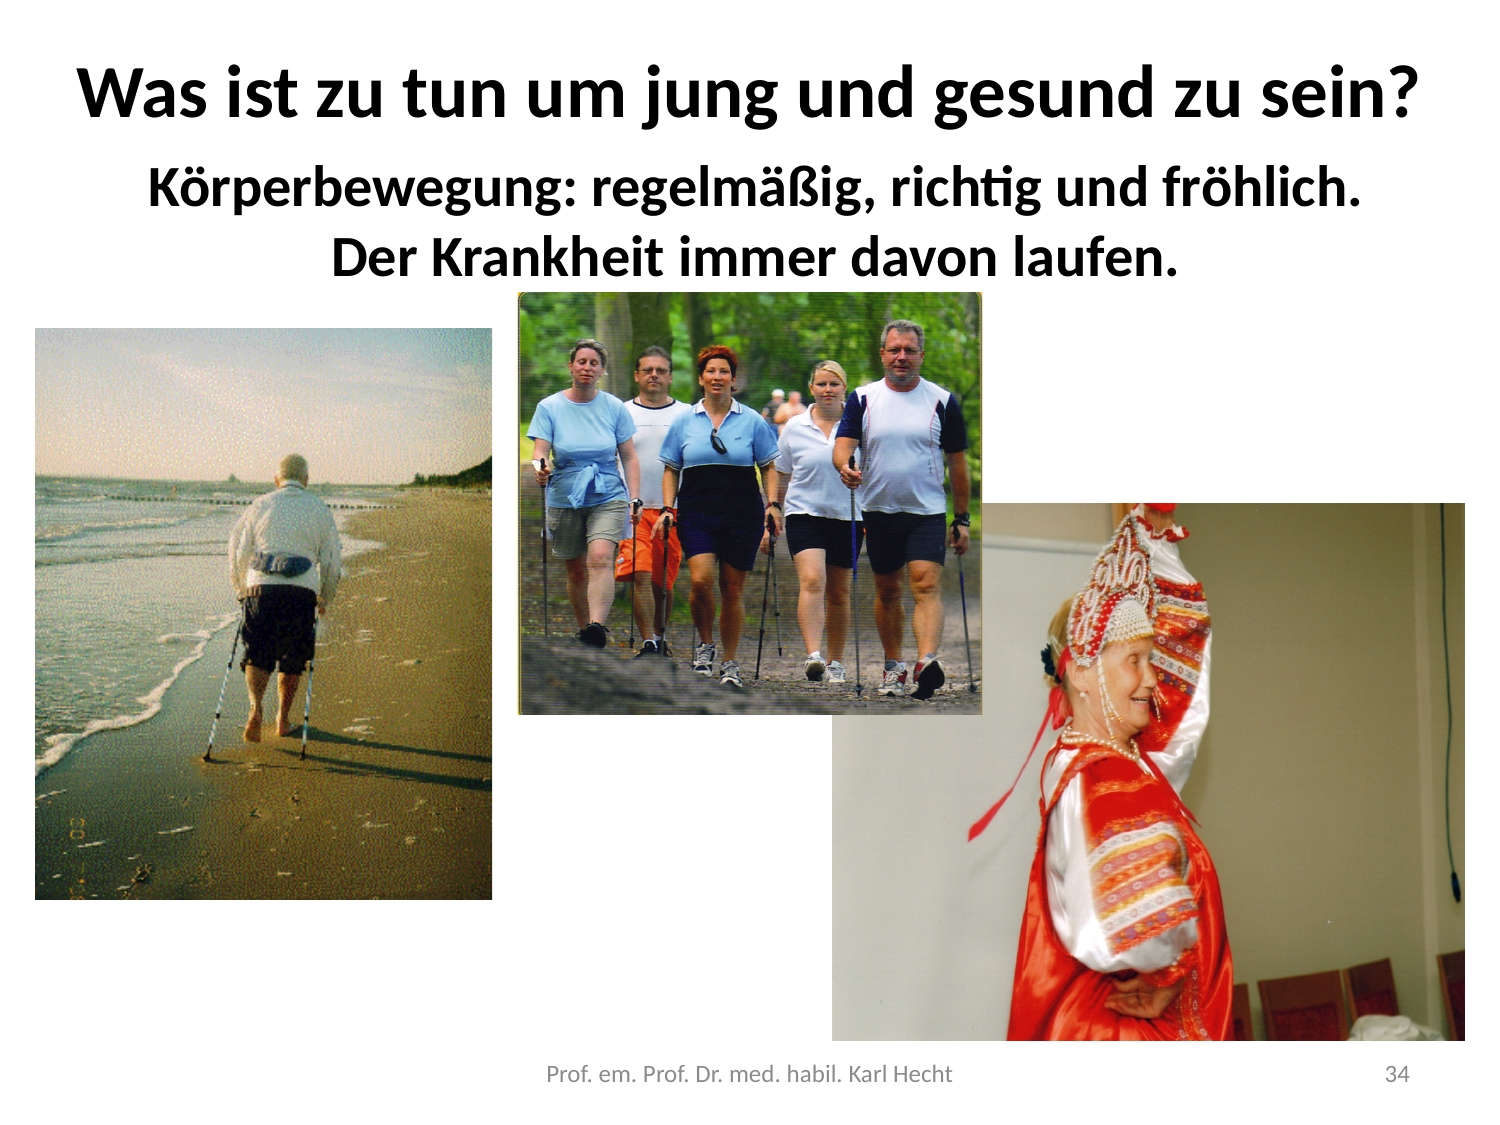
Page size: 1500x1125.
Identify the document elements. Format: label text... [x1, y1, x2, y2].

text_box Körperbewegung: regelmäßig, richtig und fröhlich. Der Krankheit immer davon laufen. [46, 140, 1465, 296]
slide_number 34 [1074, 1049, 1425, 1103]
picture [34, 327, 493, 900]
footer Prof. em. Prof. Dr. med. habil. Karl Hecht [512, 1042, 988, 1103]
text_box Was ist zu tun um jung und gesund zu sein? [0, 35, 1500, 141]
picture [517, 292, 1466, 1041]
